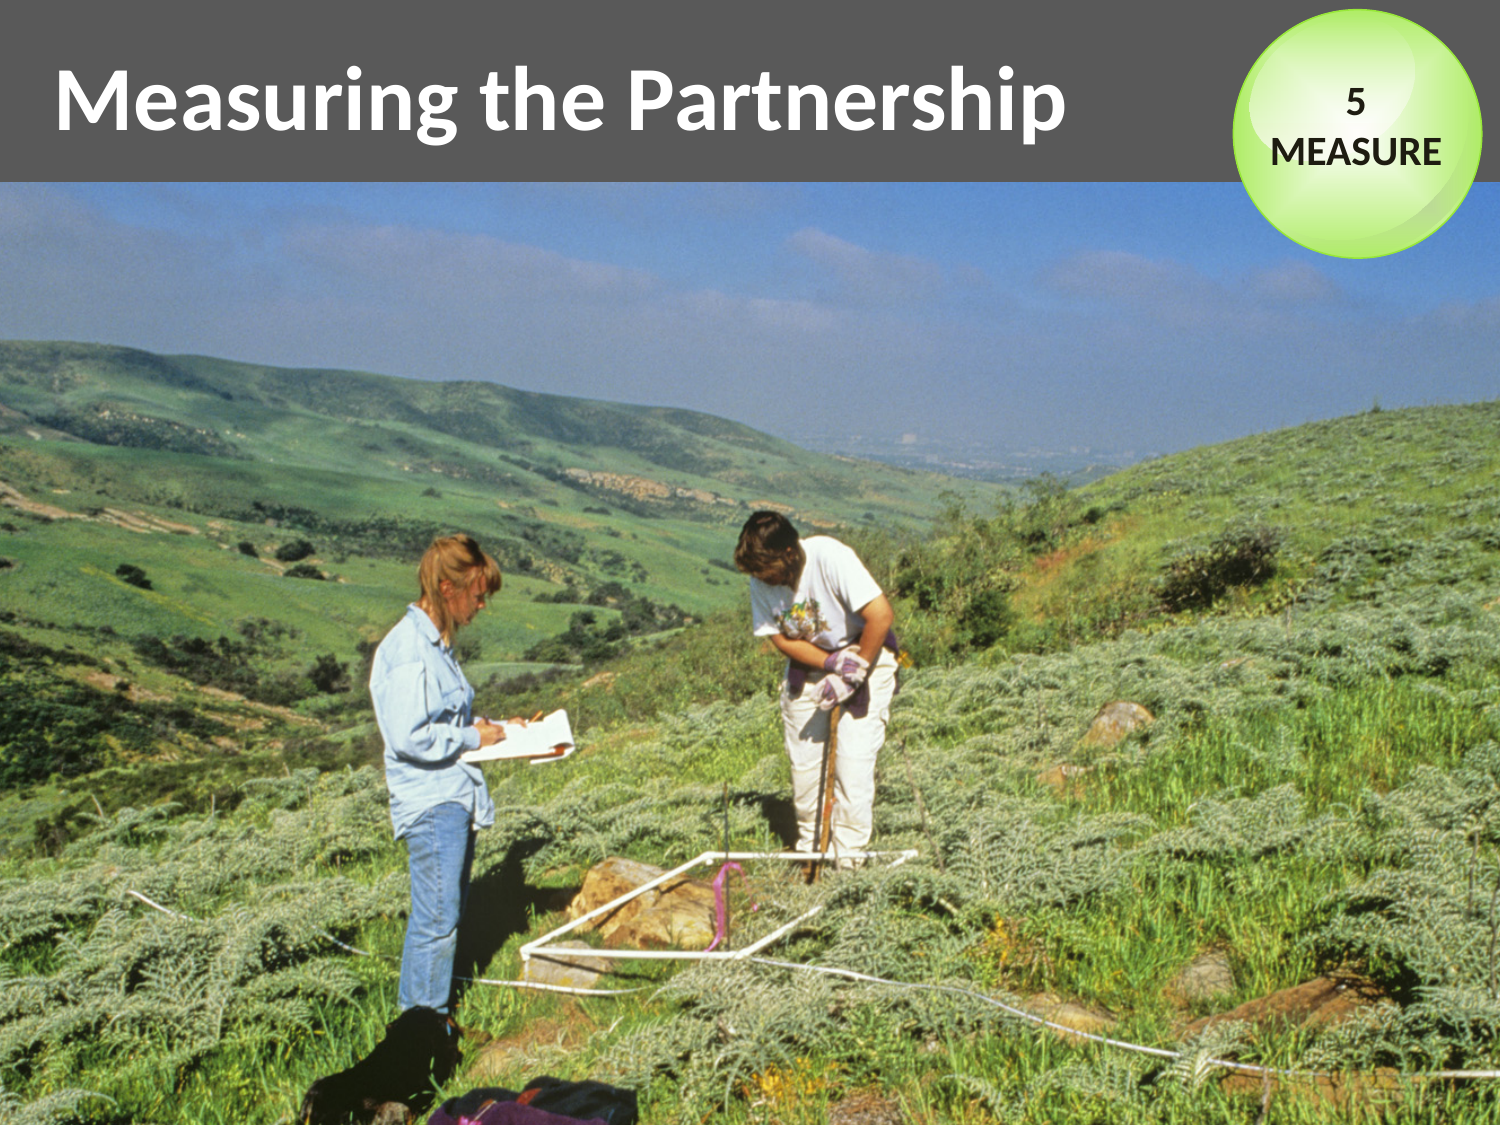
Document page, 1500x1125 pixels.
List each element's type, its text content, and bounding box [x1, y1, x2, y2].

picture [0, 182, 1500, 1125]
title Measuring the Partnership [0, 0, 1350, 180]
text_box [1232, 8, 1485, 258]
